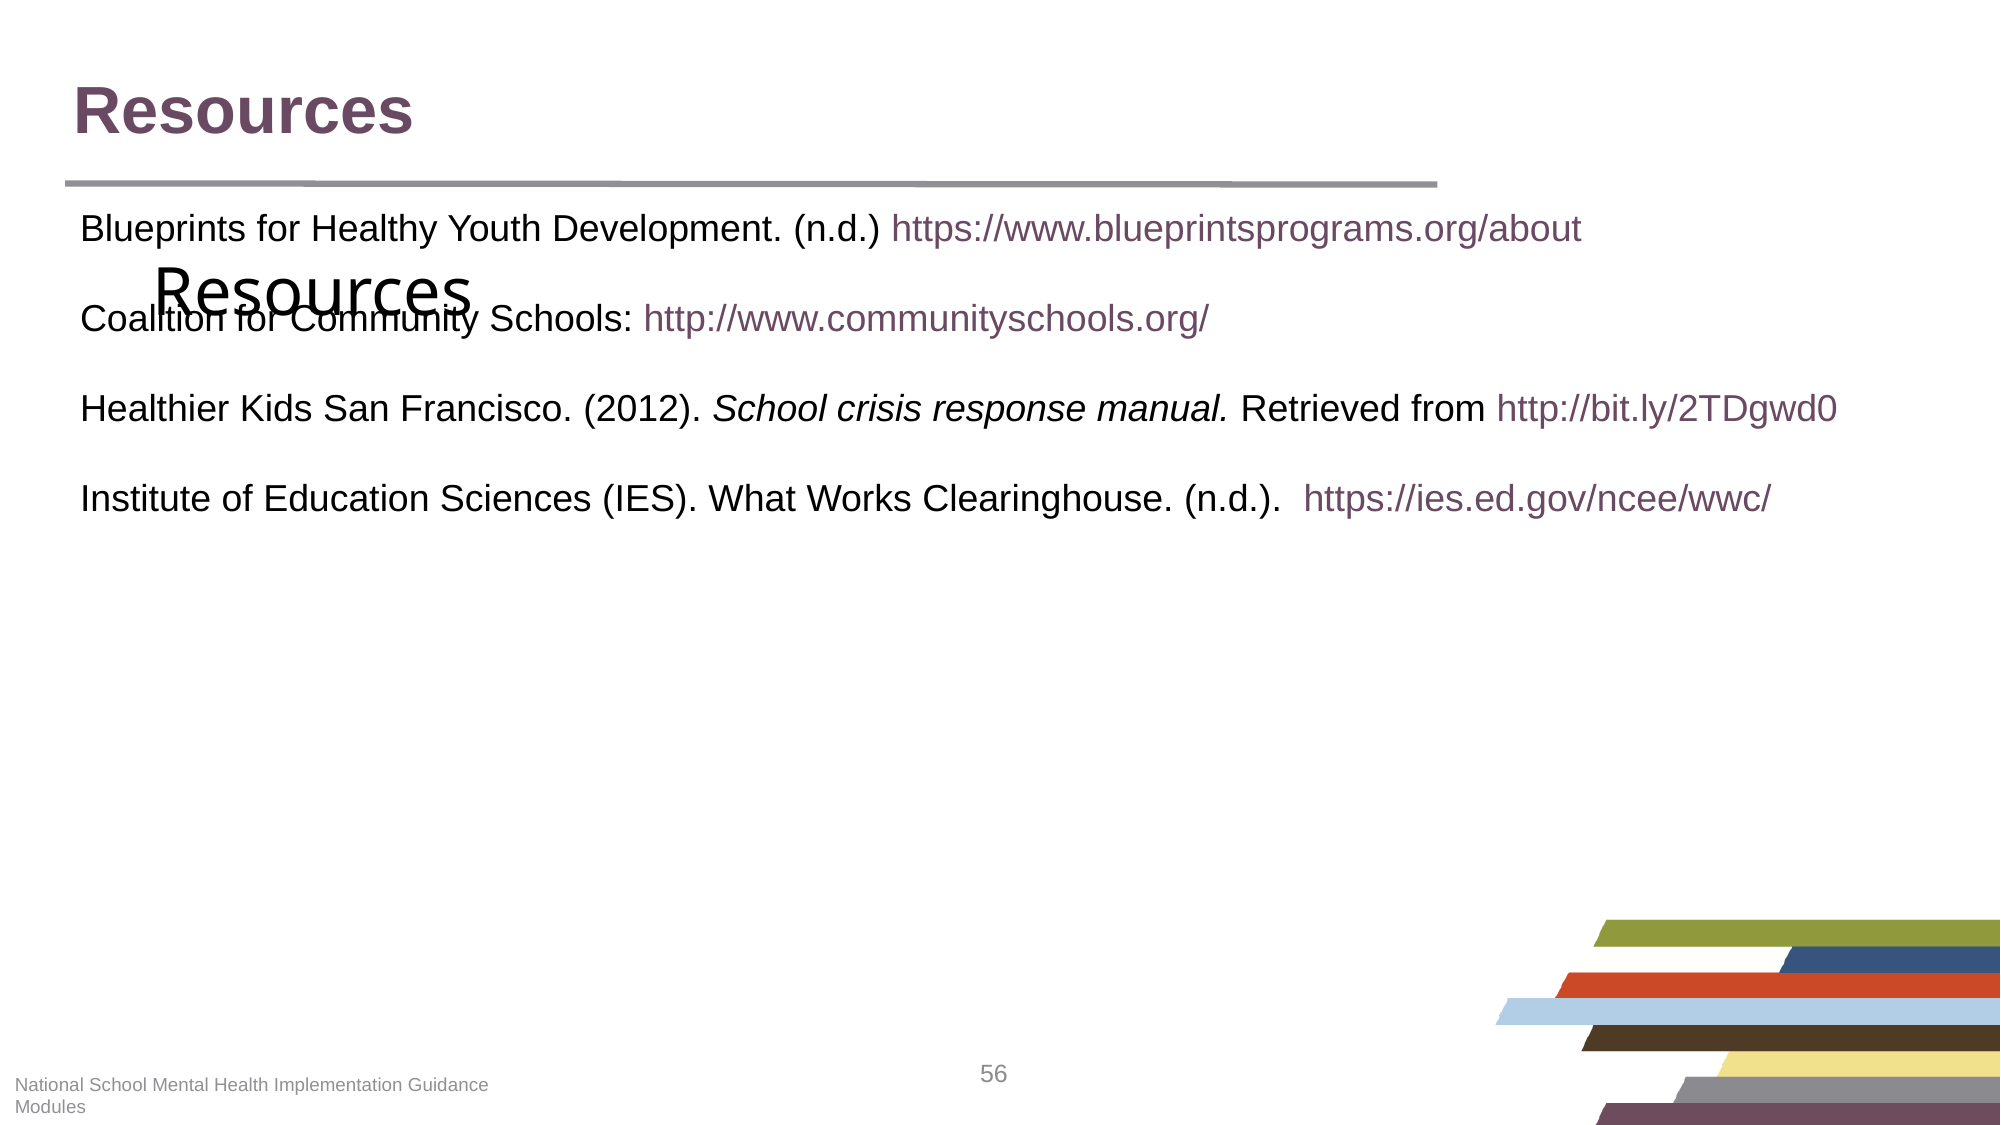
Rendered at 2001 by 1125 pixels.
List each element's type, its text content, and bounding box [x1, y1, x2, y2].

text_box Blueprints for Healthy Youth Development. (n.d.) https://www.blueprintsprograms.org/about Coalition for Community Schools: http://www.communityschools.org/ Healthier Kids San Francisco. (2012). School crisis response manual. Retrieved from http://bit.ly/2TDgwd0 Institute of Education Sciences (IES). What Works Clearinghouse. (n.d.). https://ies.ed.gov/ncee/wwc/ [65, 196, 1909, 707]
title Resources [137, 75, 783, 183]
picture [1469, 847, 2000, 1125]
list Resources [58, 68, 835, 180]
title Resources [137, 185, 783, 338]
text_box National School Mental Health Implementation Guidance Modules [0, 1065, 572, 1125]
